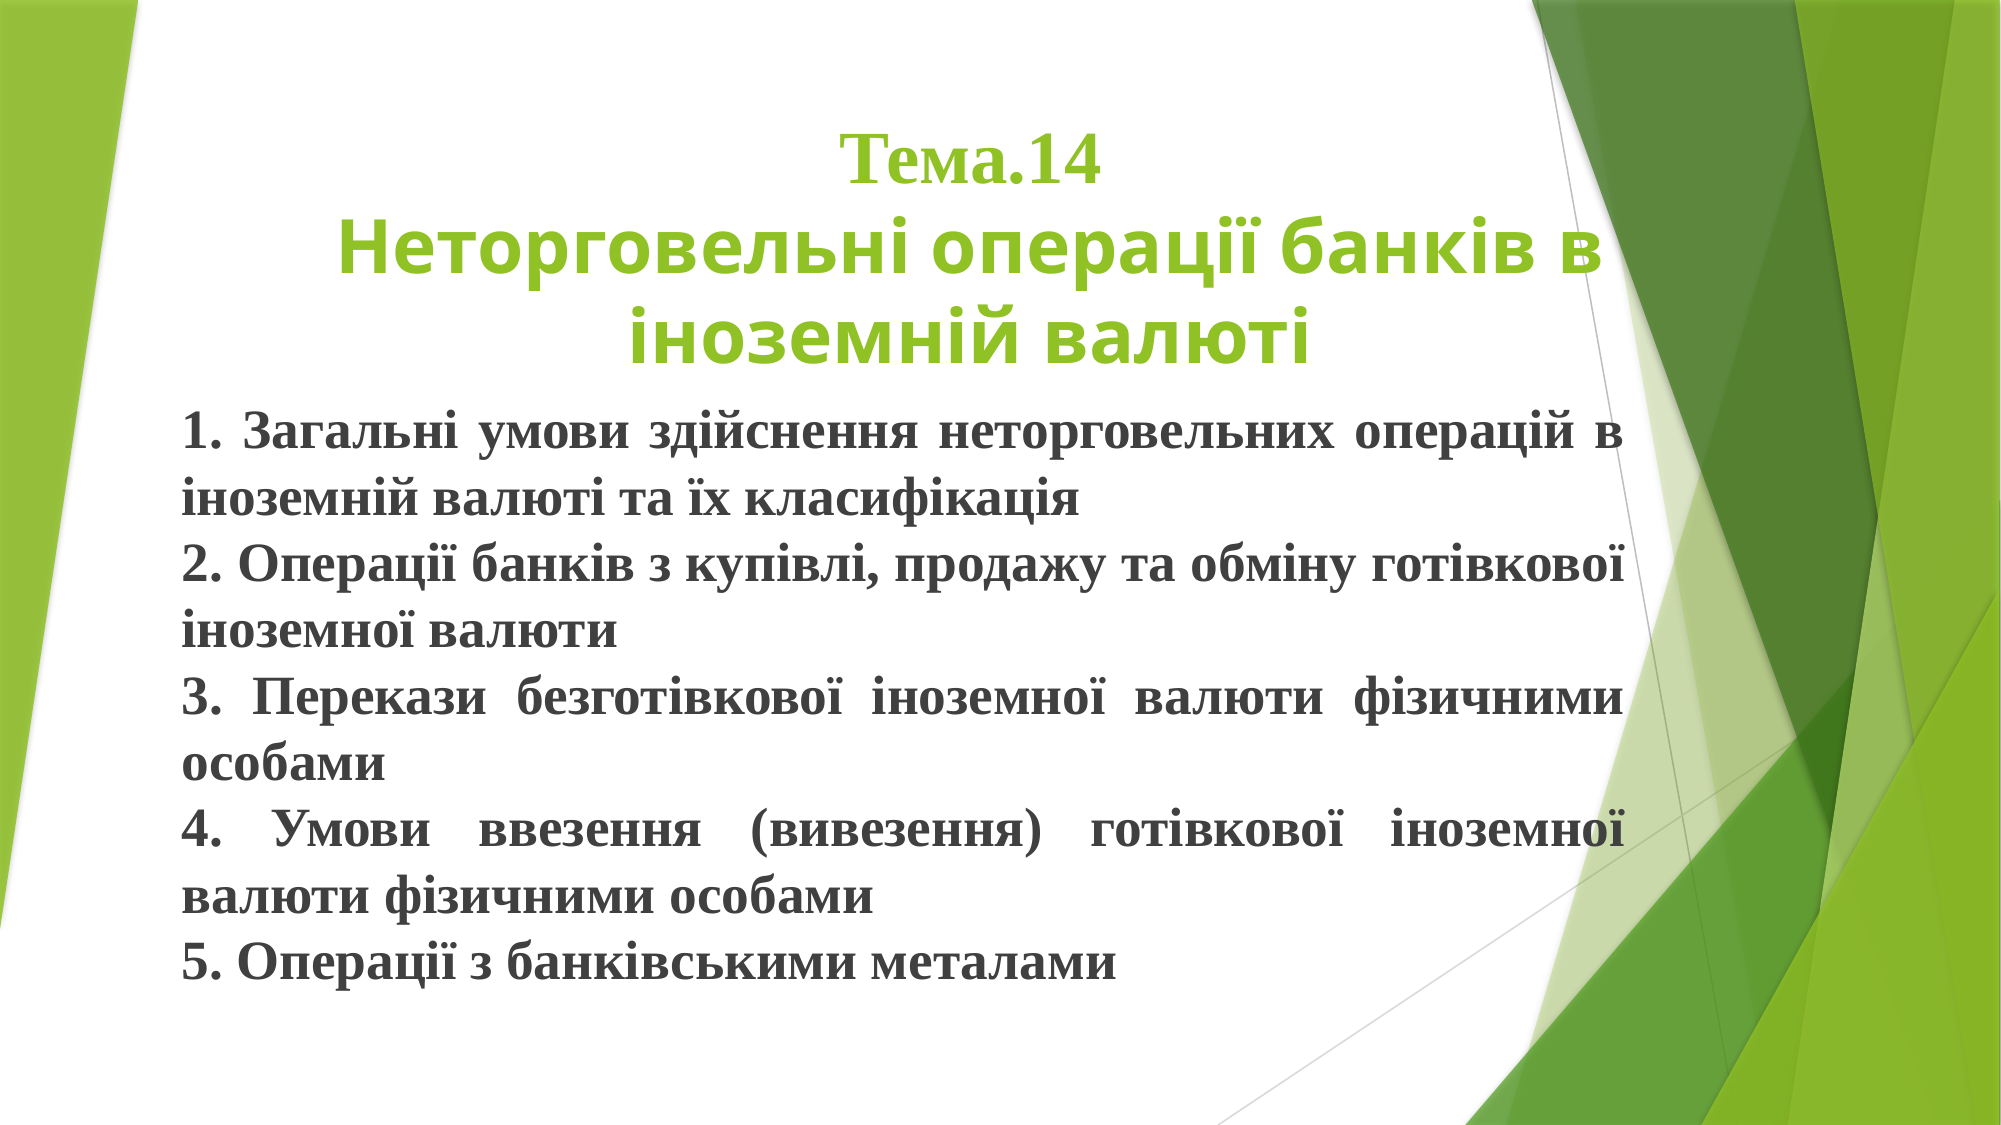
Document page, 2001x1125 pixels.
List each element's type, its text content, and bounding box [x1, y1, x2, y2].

subtitle 1. Загальні умови здійснення неторговельних операцій в іноземній валюті та їх класифікація 2. Операції банків з купівлі, продажу та обміну готівкової іноземної валюти 3. Перекази безготівкової іноземної валюти фізичними особами 4. Умови ввезення (вивезення) готівкової іноземної валюти фізичними особами 5. Операції з банківськими металами [166, 386, 1642, 1001]
title Тема.14 Неторговельні операції банків в іноземній валюті [166, 77, 1775, 387]
